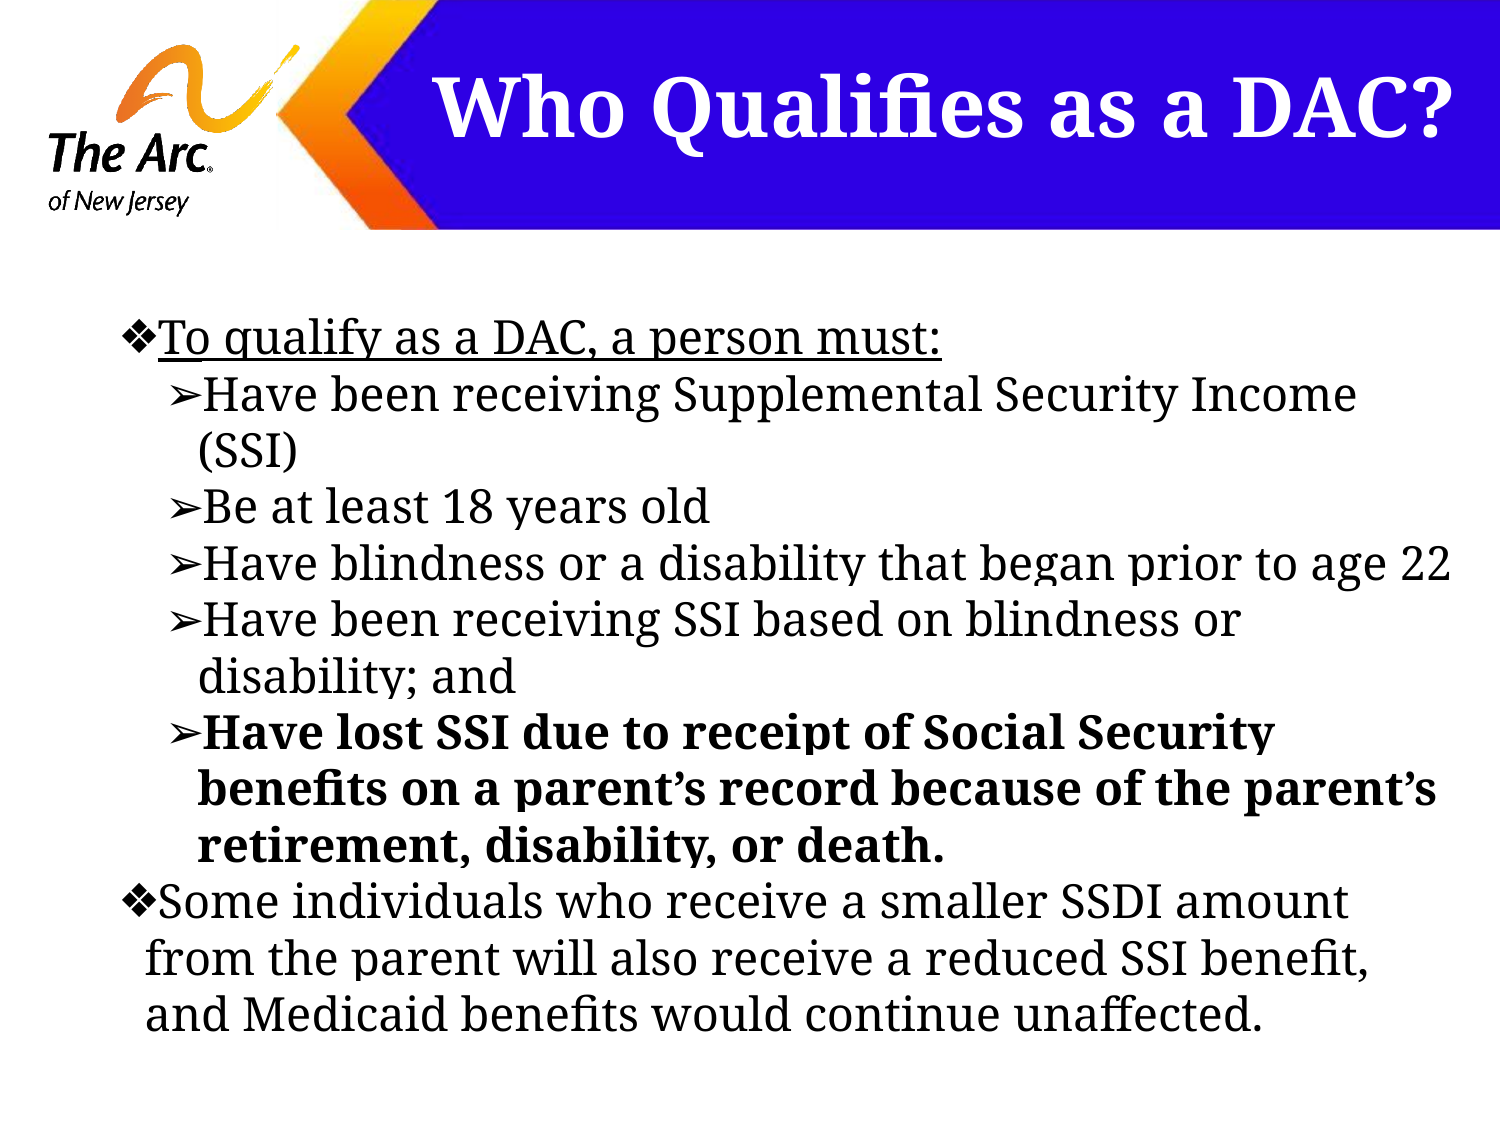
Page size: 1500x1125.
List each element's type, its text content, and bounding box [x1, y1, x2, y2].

title Who Qualifies as a DAC? [416, 57, 1473, 210]
list To qualify as a DAC, a person must: Have been receiving Supplemental Security Income (SSI) Be at least 18 years old Have blindness or a disability that began prior to age 22 Have been receiving SSI based on blindness or disability; and Have lost SSI due to receipt of Social Security benefits on a parent’s record because of the parent’s retirement, disability, or death. Some individuals who receive a smaller SSDI amount from the parent will also receive a reduced SSI benefit, and Medicaid benefits would continue unaffected. [103, 300, 1473, 1076]
picture [12, 0, 1500, 230]
